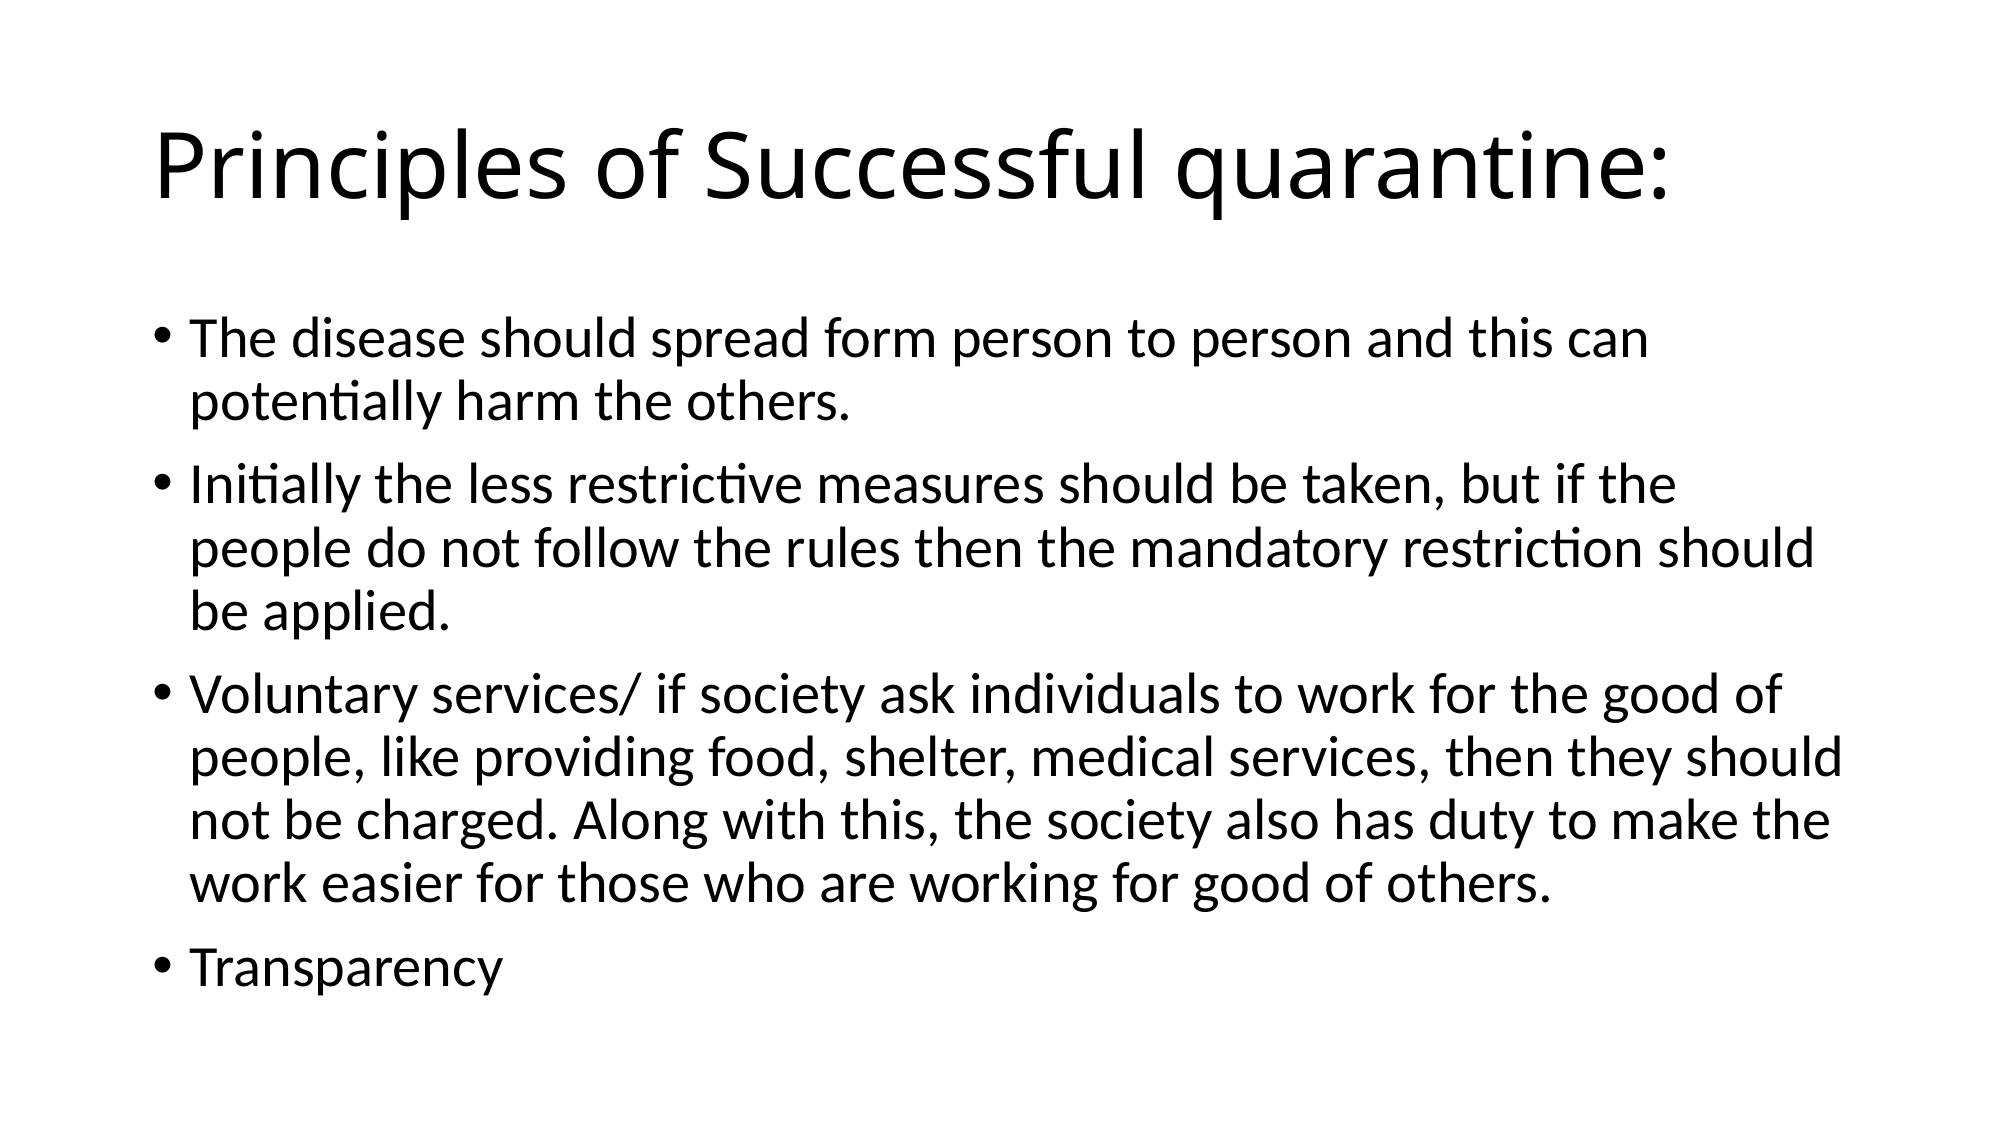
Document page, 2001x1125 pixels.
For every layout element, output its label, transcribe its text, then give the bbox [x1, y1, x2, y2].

list The disease should spread form person to person and this can potentially harm the others. Initially the less restrictive measures should be taken, but if the people do not follow the rules then the mandatory restriction should be applied. Voluntary services/ if society ask individuals to work for the good of people, like providing food, shelter, medical services, then they should not be charged. Along with this, the society also has duty to make the work easier for those who are working for good of others. Transparency [137, 299, 1863, 1014]
title Principles of Successful quarantine: [137, 59, 1863, 278]
